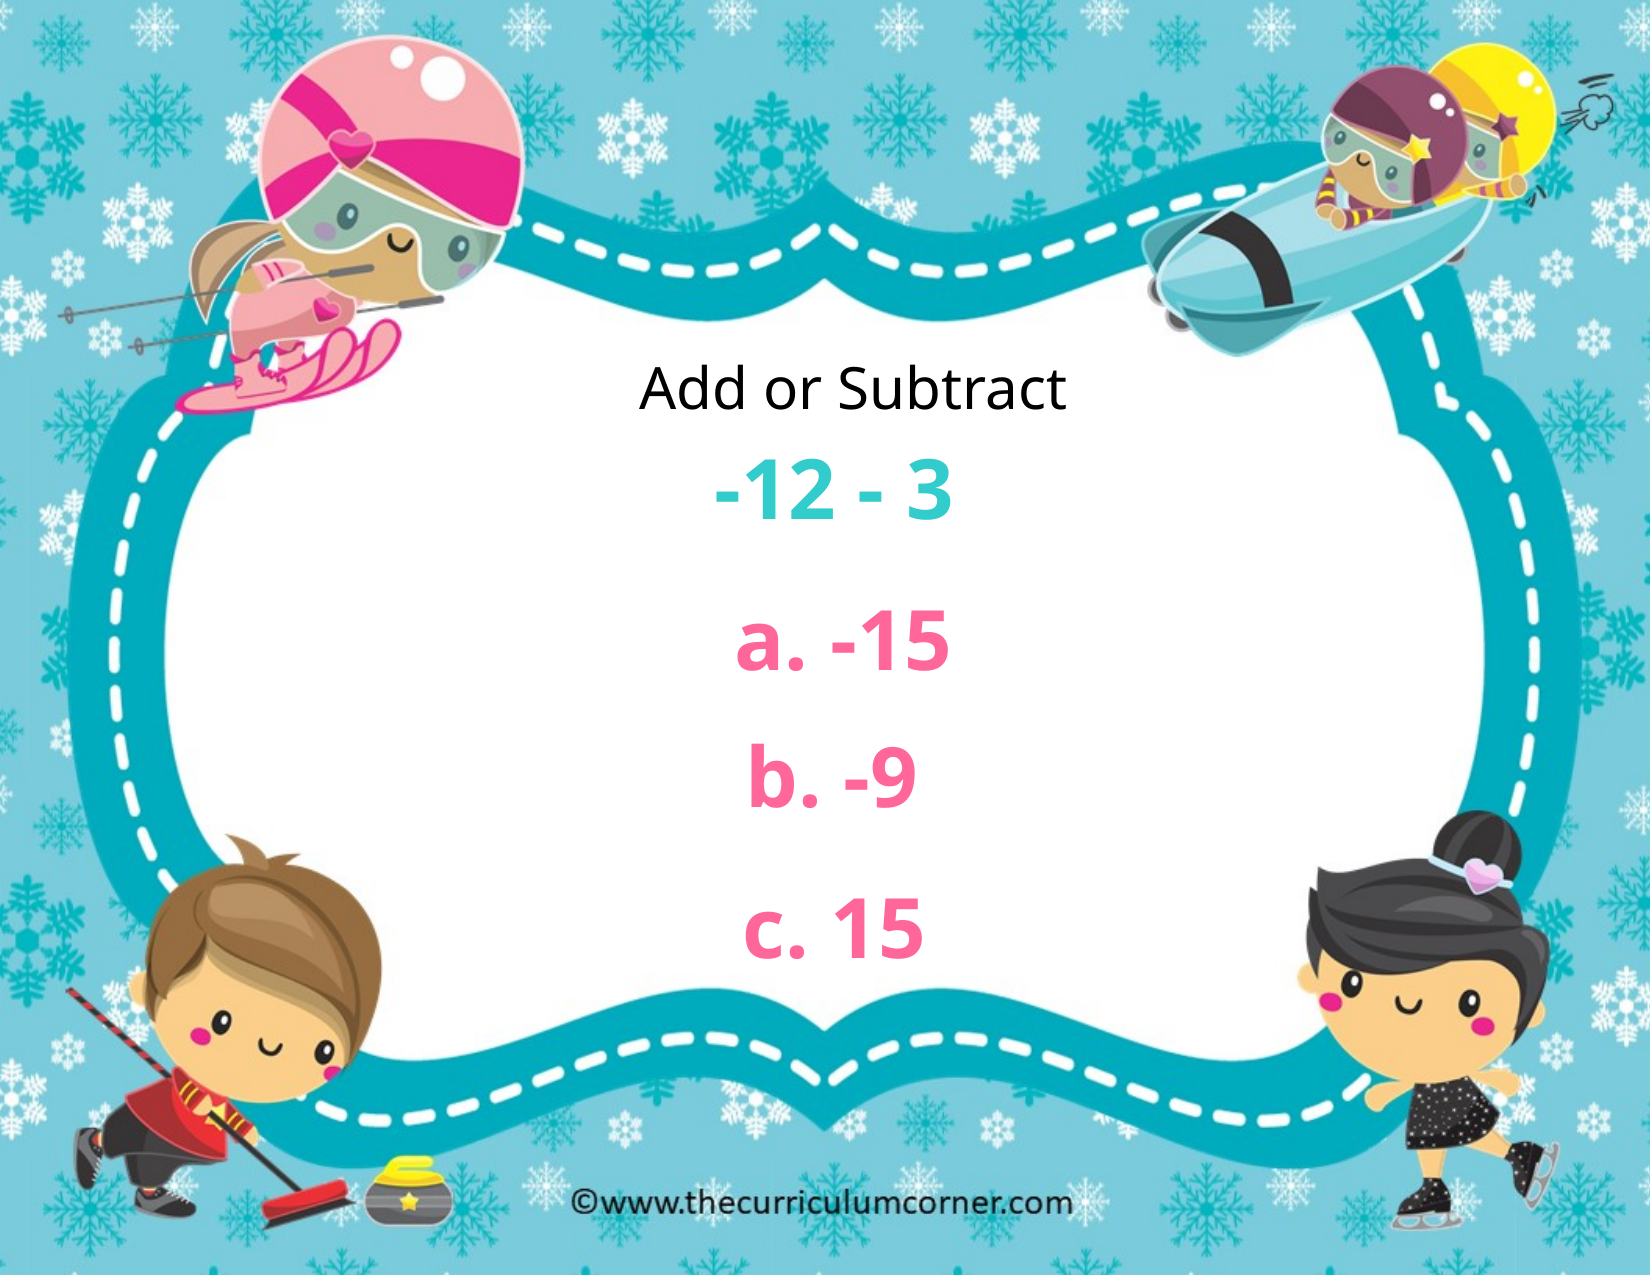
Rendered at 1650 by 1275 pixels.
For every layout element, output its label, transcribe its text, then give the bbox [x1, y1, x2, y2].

text_box b. -9 [730, 717, 933, 832]
text_box a. -15 [720, 579, 968, 695]
text_box Add or Subtract [521, 343, 1185, 429]
picture [0, 0, 1650, 1275]
text_box -12 - 3 [699, 429, 969, 544]
text_box c. 15 [727, 867, 941, 983]
